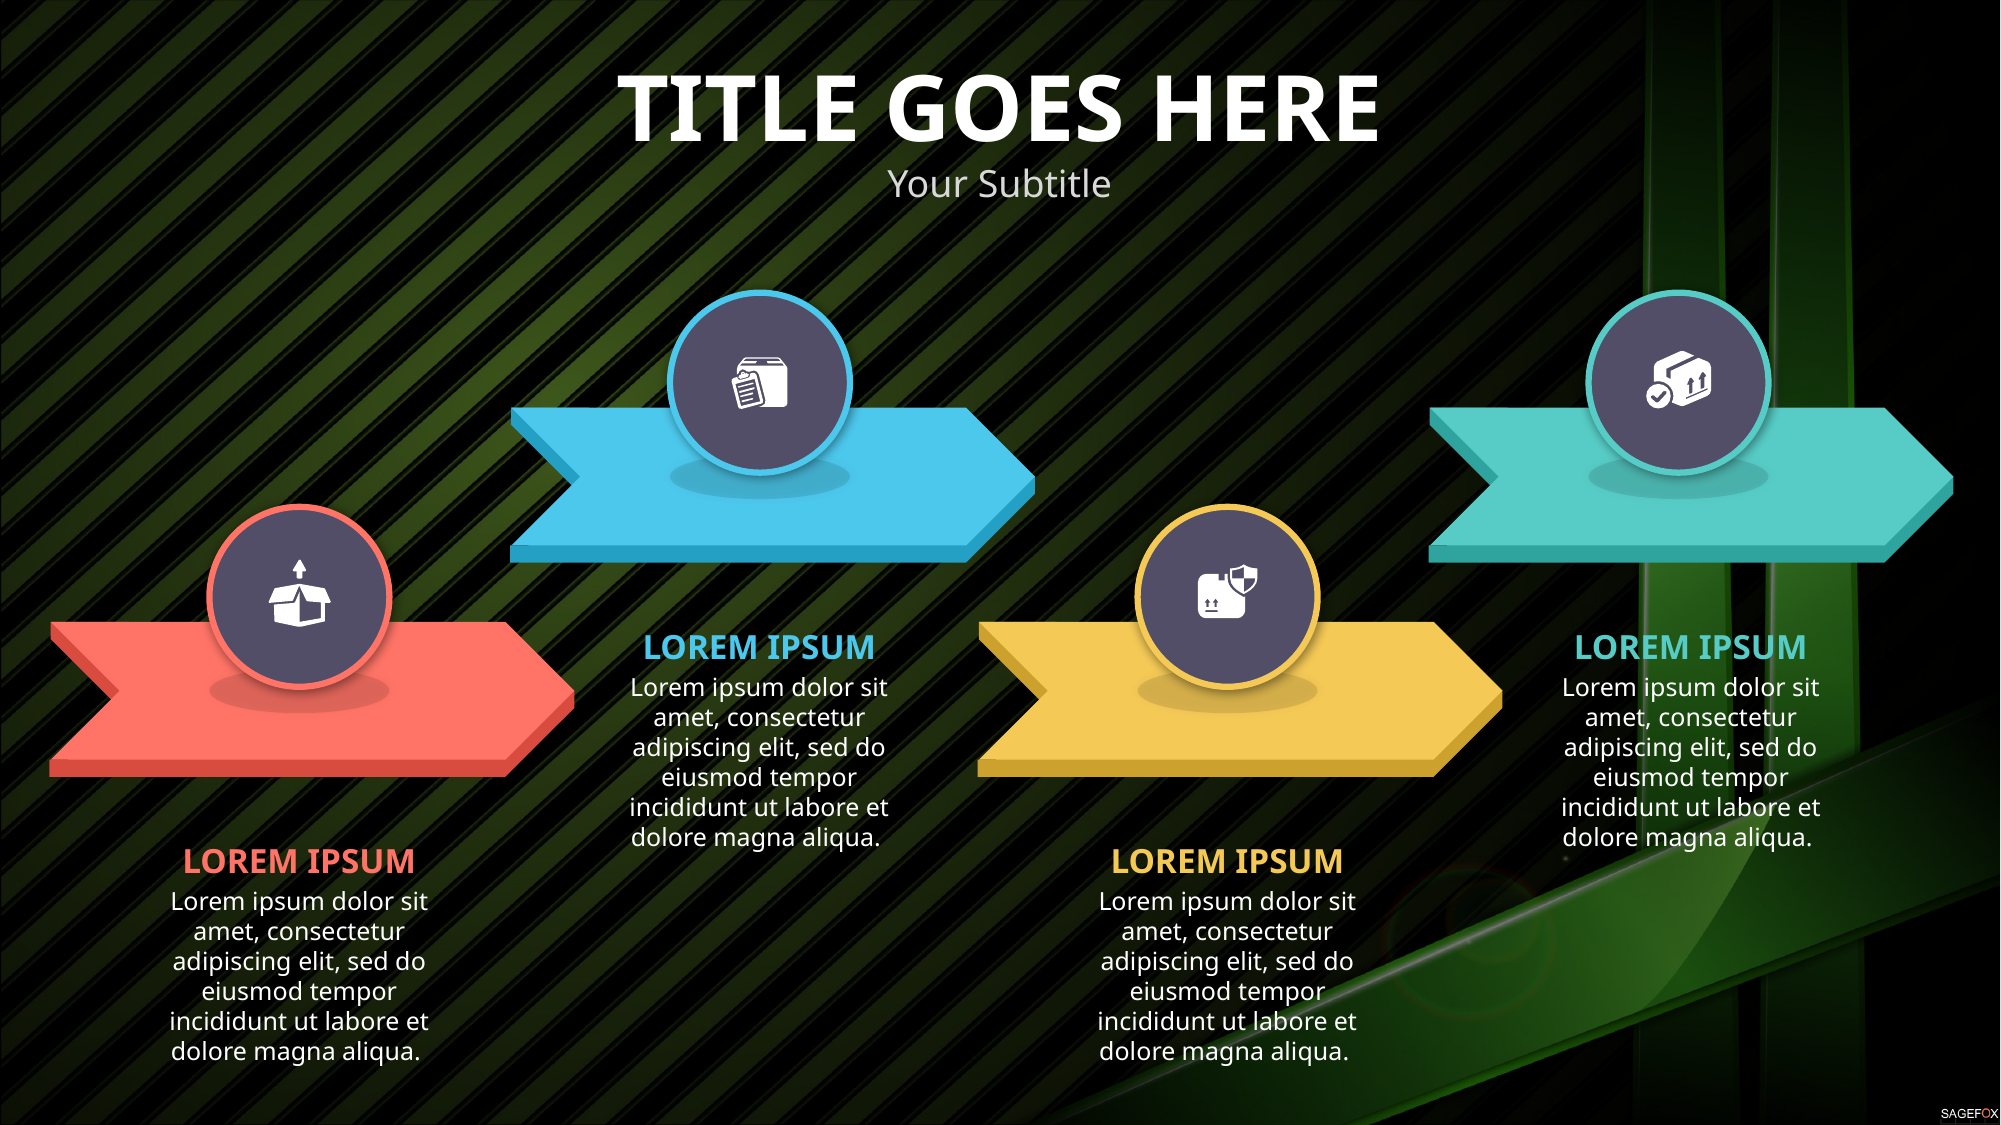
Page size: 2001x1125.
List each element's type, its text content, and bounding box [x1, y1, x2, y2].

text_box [209, 506, 390, 714]
text_box LOREM IPSUM Lorem ipsum dolor sit amet, consectetur adipiscing elit, sed do eiusmod tempor incididunt ut labore et dolore magna aliqua. [126, 833, 472, 1073]
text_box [49, 621, 575, 777]
picture [0, 0, 2001, 1125]
text_box TITLE GOES HERE Your Subtitle [548, 42, 1452, 212]
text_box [509, 407, 1035, 563]
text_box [977, 621, 1503, 777]
text_box LOREM IPSUM Lorem ipsum dolor sit amet, consectetur adipiscing elit, sed do eiusmod tempor incididunt ut labore et dolore magna aliqua. [586, 619, 932, 859]
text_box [1588, 292, 1769, 499]
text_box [1428, 407, 1954, 563]
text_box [1137, 506, 1318, 714]
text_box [669, 292, 850, 499]
text_box LOREM IPSUM Lorem ipsum dolor sit amet, consectetur adipiscing elit, sed do eiusmod tempor incididunt ut labore et dolore magna aliqua. [1518, 618, 1864, 859]
text_box LOREM IPSUM Lorem ipsum dolor sit amet, consectetur adipiscing elit, sed do eiusmod tempor incididunt ut labore et dolore magna aliqua. [1055, 833, 1401, 1073]
